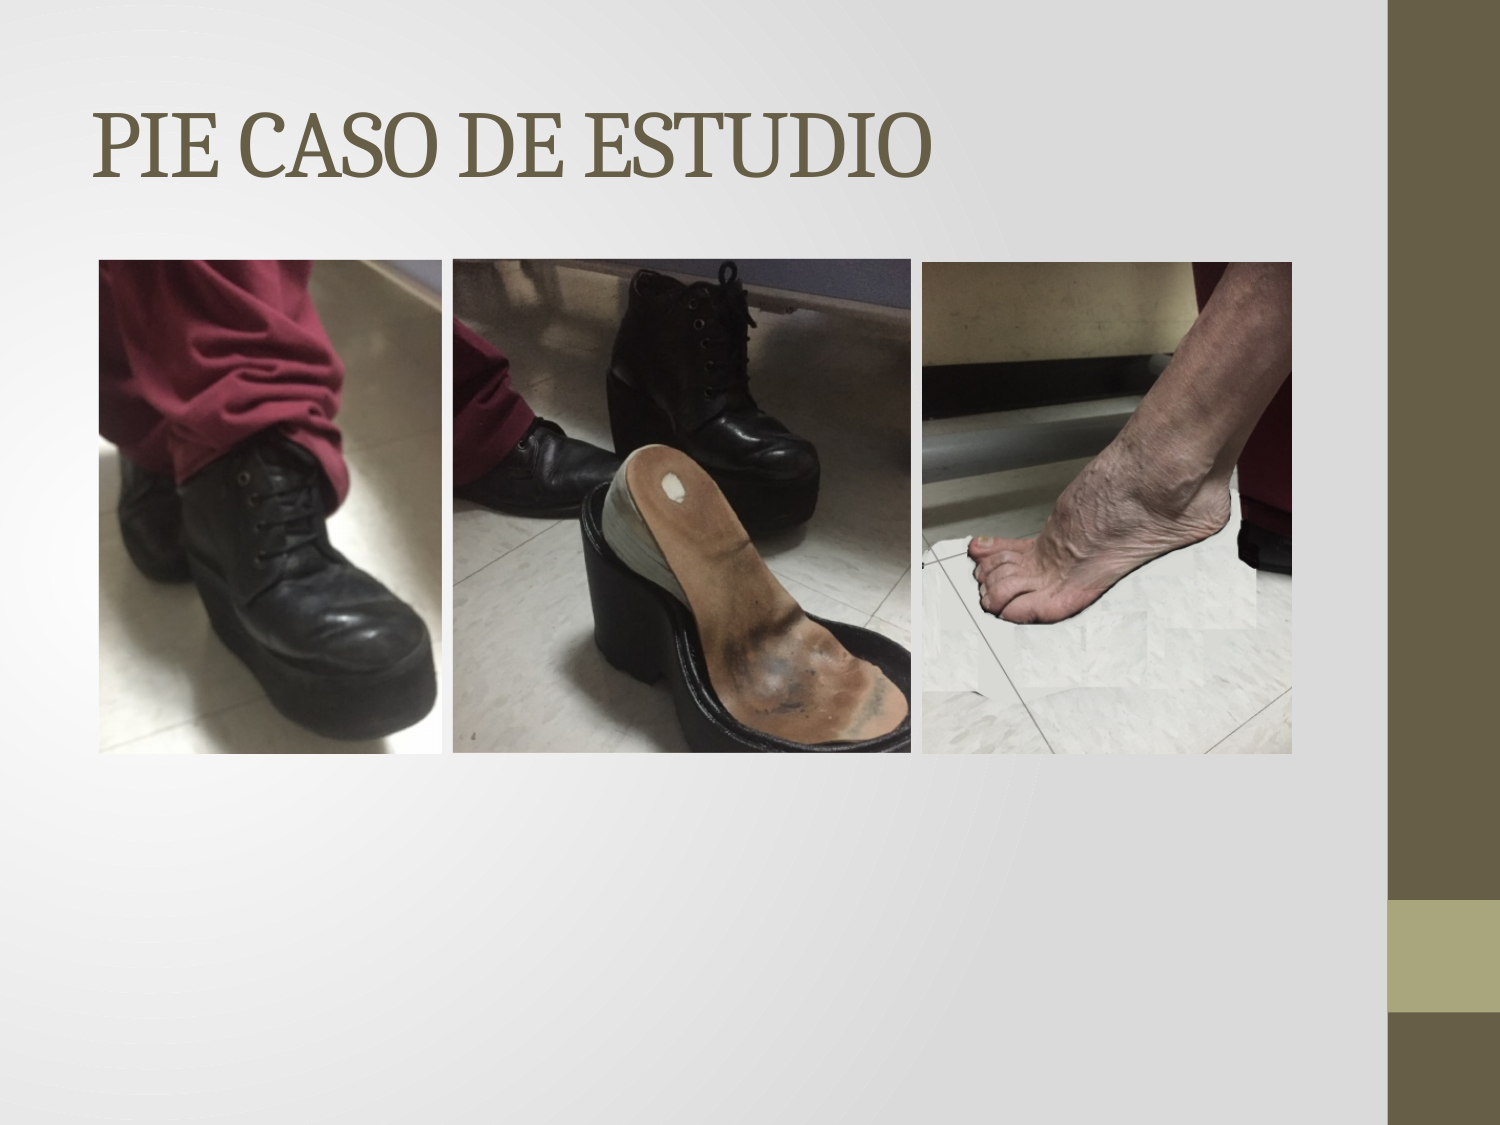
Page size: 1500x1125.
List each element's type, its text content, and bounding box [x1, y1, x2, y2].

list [28, 254, 1351, 809]
title PIE CASO DE ESTUDIO [75, 45, 1325, 233]
